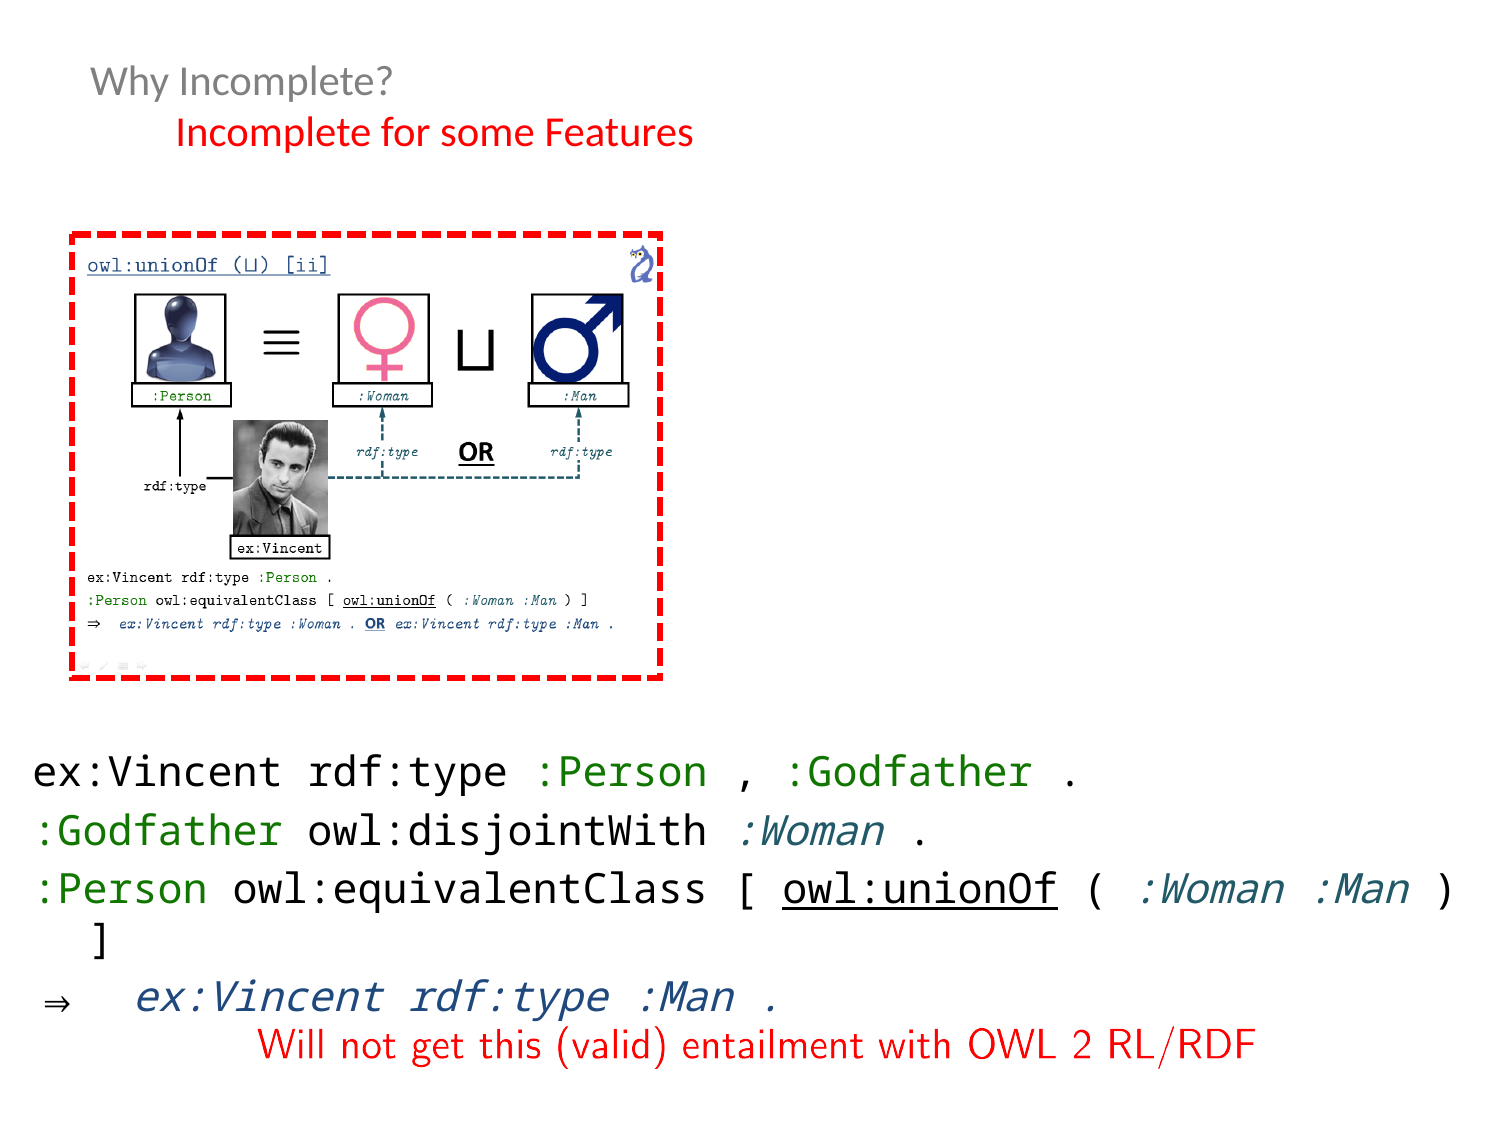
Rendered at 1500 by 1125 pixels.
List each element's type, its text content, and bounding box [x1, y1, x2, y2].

title Why Incomplete? Incomplete for some Features [75, 45, 1425, 163]
picture [74, 237, 658, 676]
text_box ex:Vincent rdf:type :Person , :Godfather . :Godfather owl:disjointWith :Woman . :Person owl:equivalentClass [ owl:unionOf ( :Woman :Man ) ] ⇒ ex:Vincent rdf:type :Man . [17, 737, 1495, 985]
picture [256, 1026, 1256, 1069]
